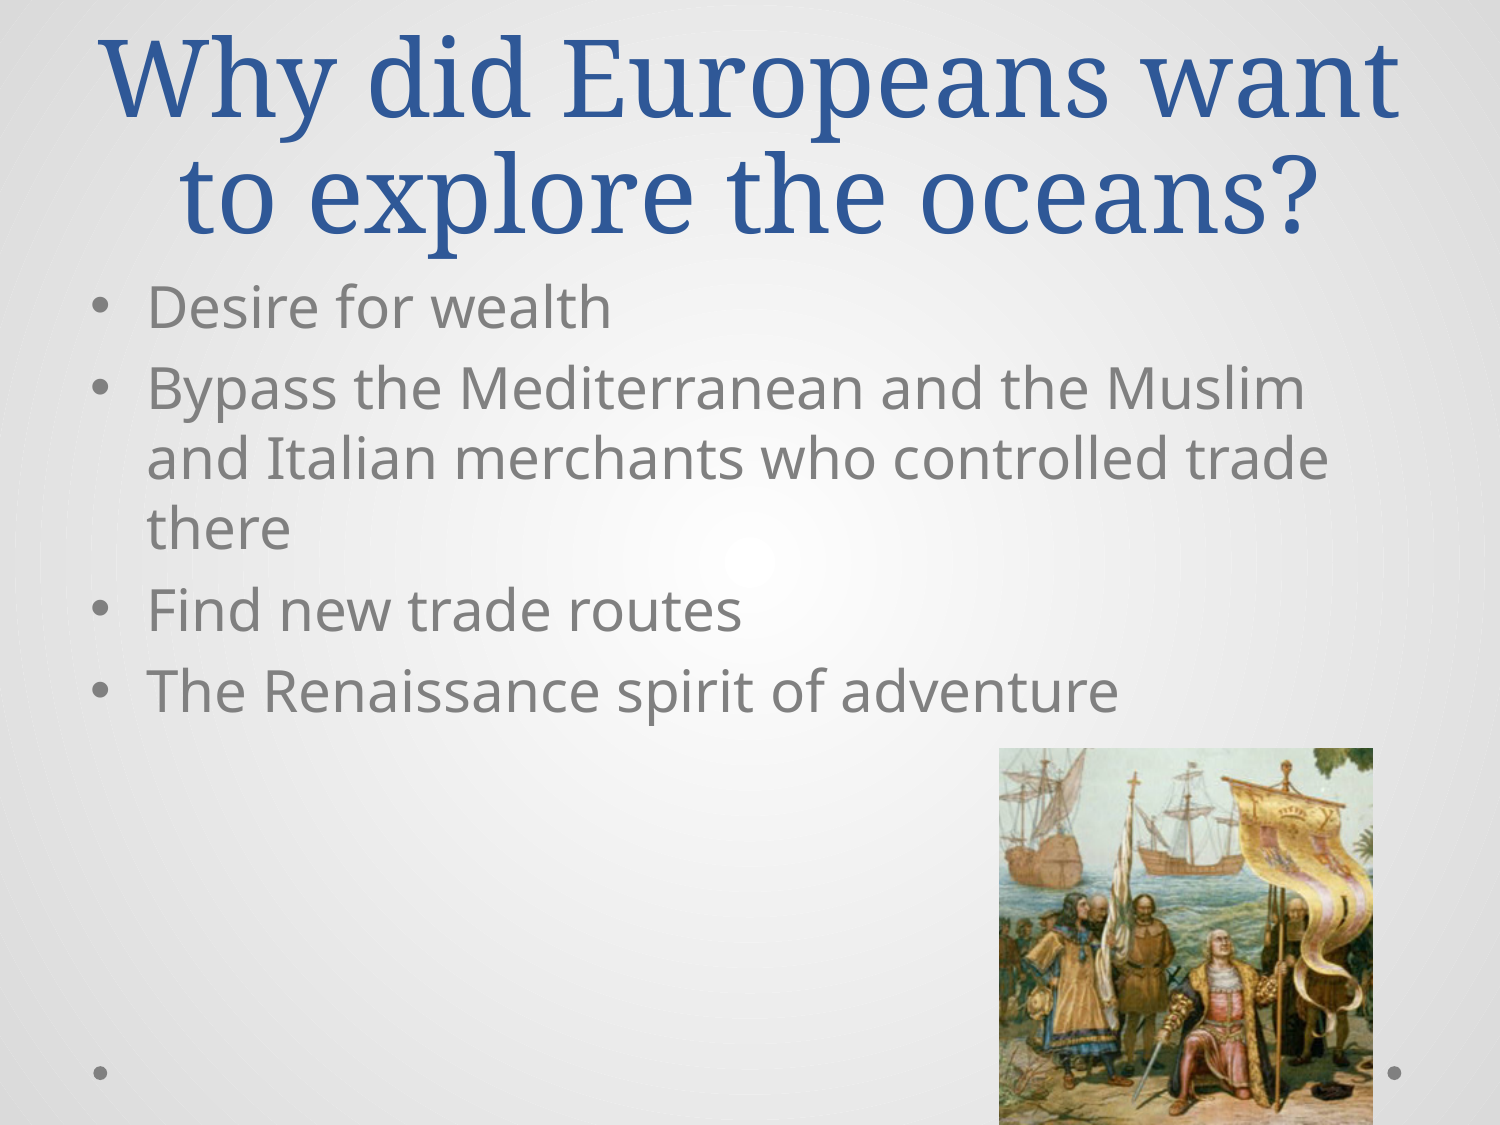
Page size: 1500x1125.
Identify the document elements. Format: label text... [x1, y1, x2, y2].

picture [999, 748, 1374, 1125]
list Desire for wealth Bypass the Mediterranean and the Muslim and Italian merchants who controlled trade there Find new trade routes The Renaissance spirit of adventure [75, 262, 1425, 1005]
title Why did Europeans want to explore the oceans? [75, 0, 1425, 262]
